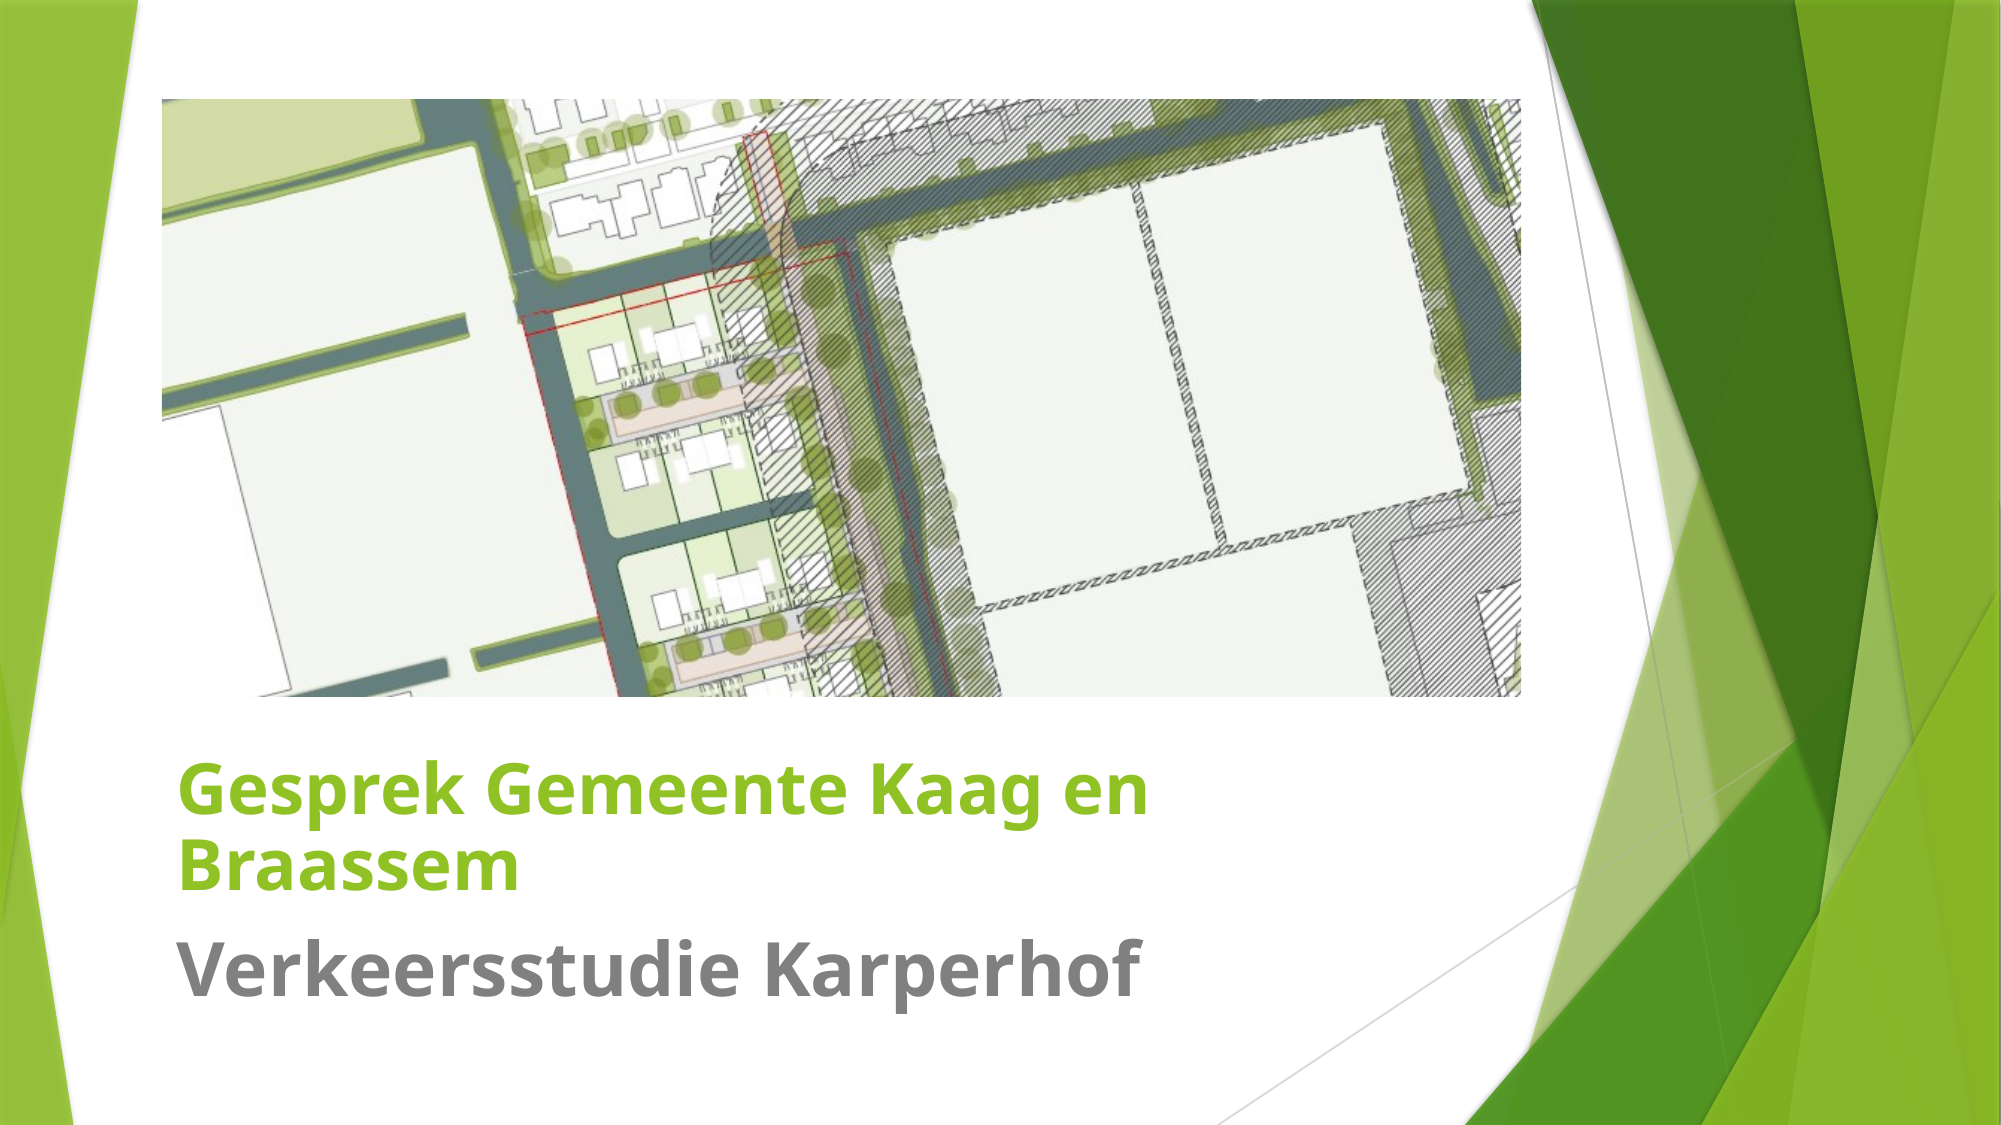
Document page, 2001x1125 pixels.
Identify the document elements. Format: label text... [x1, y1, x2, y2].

title Gesprek Gemeente Kaag en Braassem [161, 733, 1522, 913]
picture [161, 99, 1522, 697]
subtitle Verkeersstudie Karperhof [161, 913, 1522, 1029]
